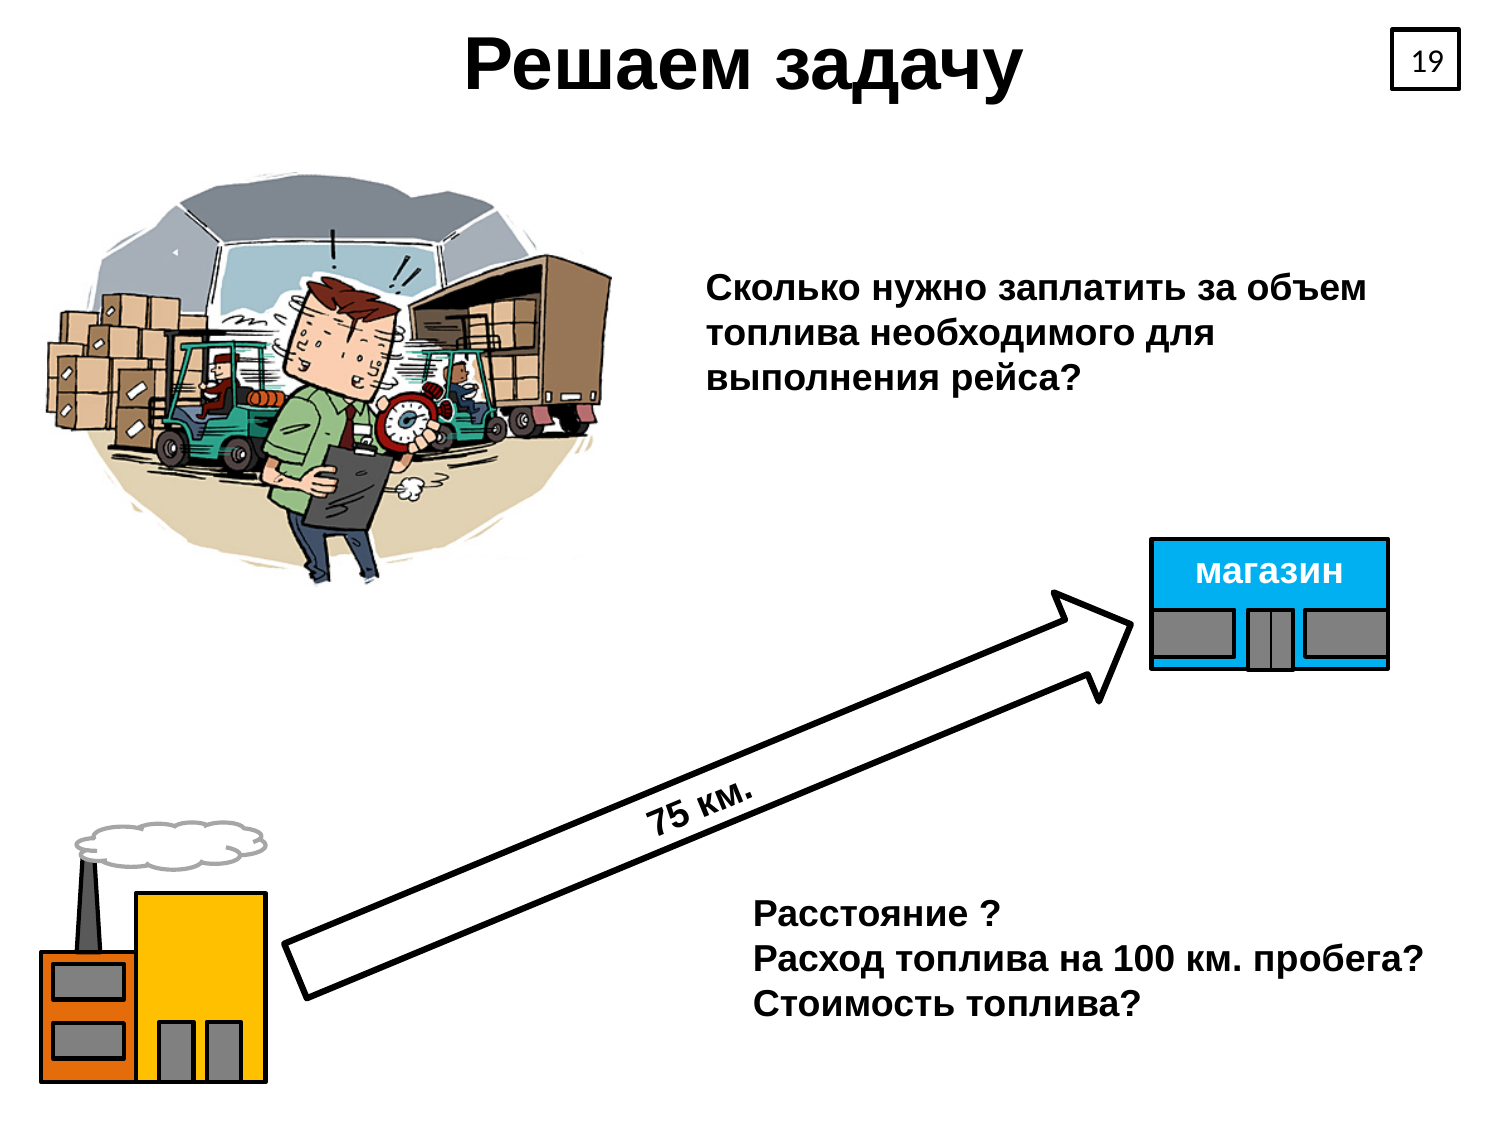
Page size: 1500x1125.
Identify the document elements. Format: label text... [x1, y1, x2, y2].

text_box Сколько нужно заплатить за объем топлива необходимого для выполнения рейса? [690, 255, 1441, 405]
text_box Решаем задачу [29, 7, 1459, 112]
text_box 75 км. [282, 590, 1133, 1001]
text_box Расстояние ? Расход топлива на 100 км. пробега? Стоимость топлива? [738, 881, 1447, 1032]
picture [40, 172, 613, 587]
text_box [40, 822, 266, 1083]
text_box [1151, 538, 1389, 671]
